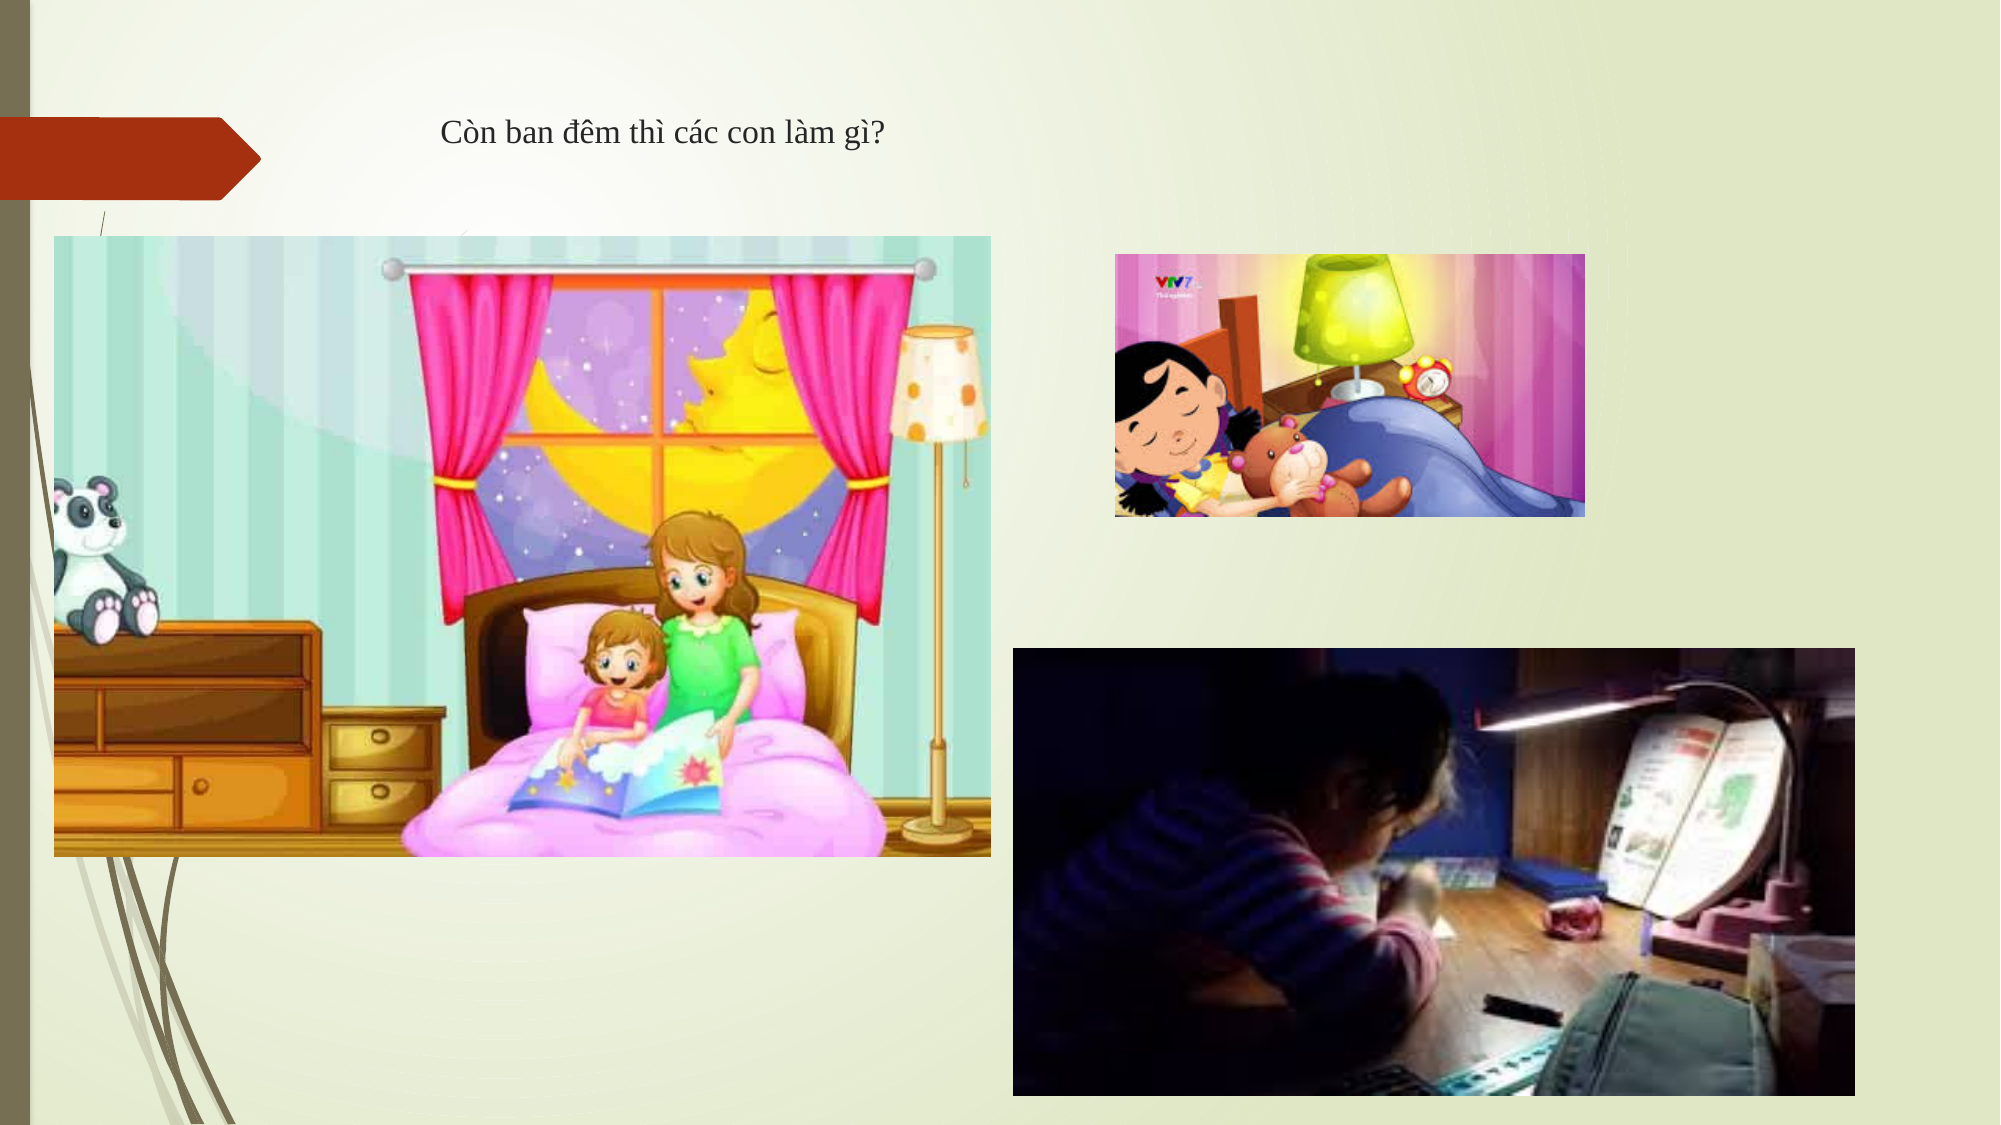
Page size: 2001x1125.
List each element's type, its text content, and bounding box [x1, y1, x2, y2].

picture [1115, 254, 1585, 518]
title Còn ban đêm thì các con làm gì? [425, 102, 1350, 200]
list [54, 236, 991, 857]
picture [1012, 648, 1855, 1096]
